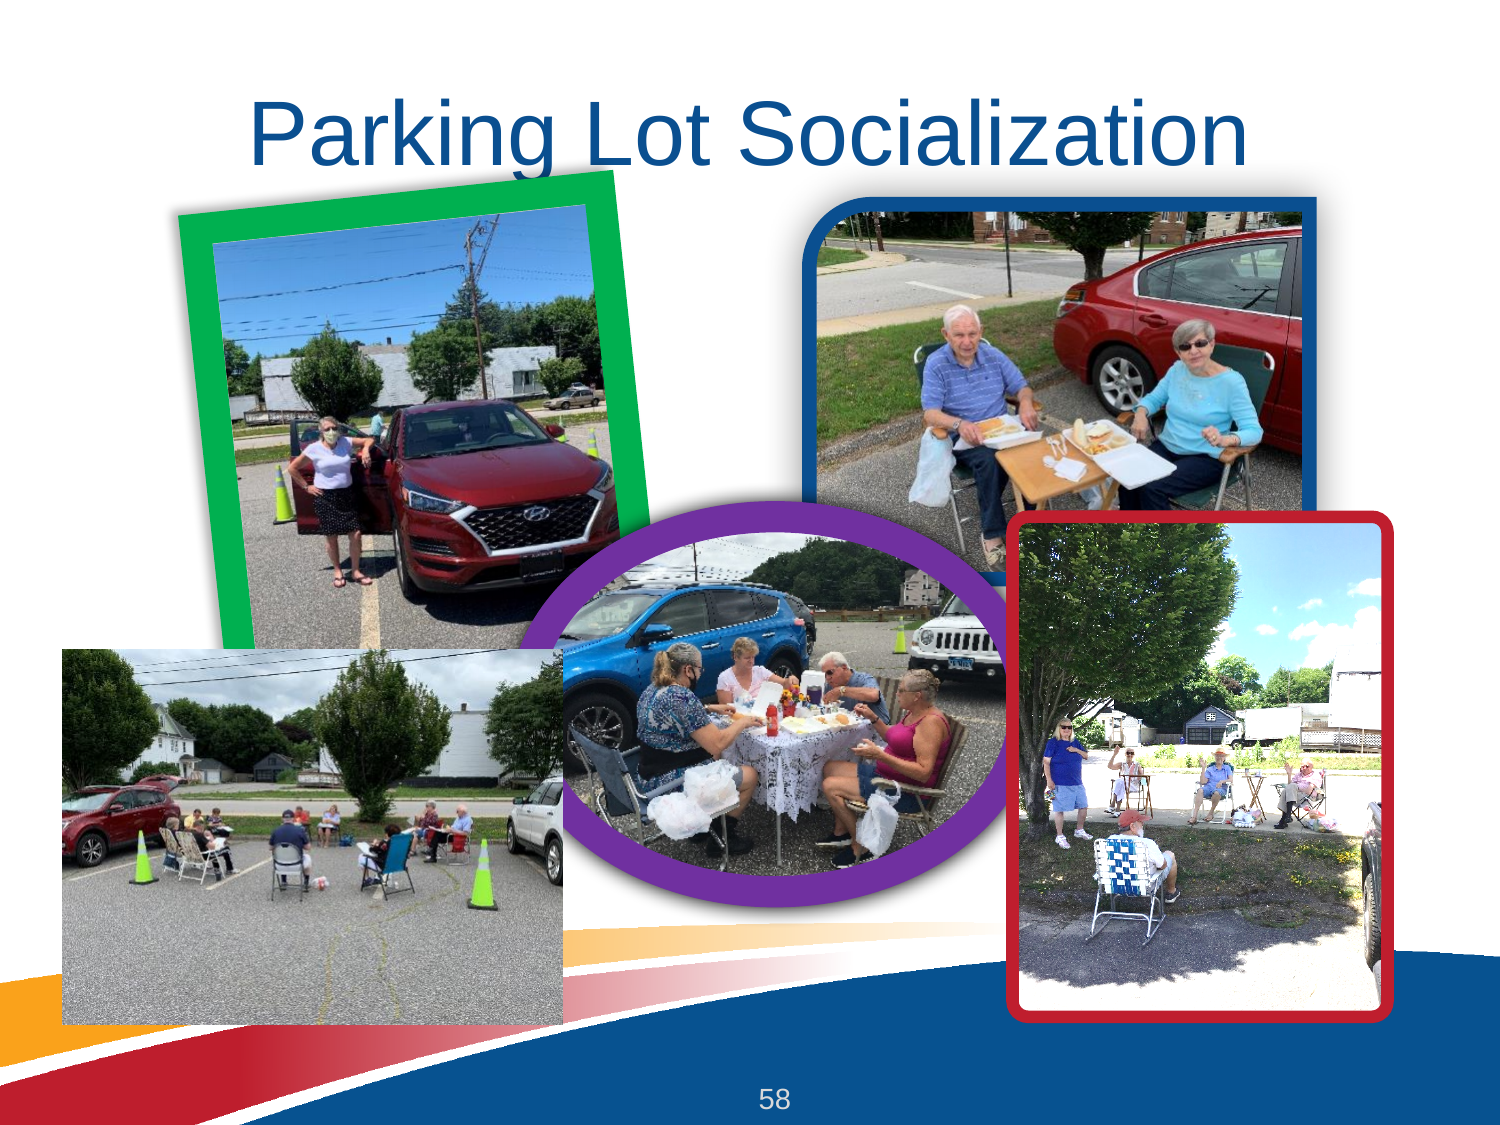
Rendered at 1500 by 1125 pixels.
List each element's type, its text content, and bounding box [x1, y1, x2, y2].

picture [0, 203, 1500, 1125]
title Parking Lot Socialization [75, 34, 1425, 223]
